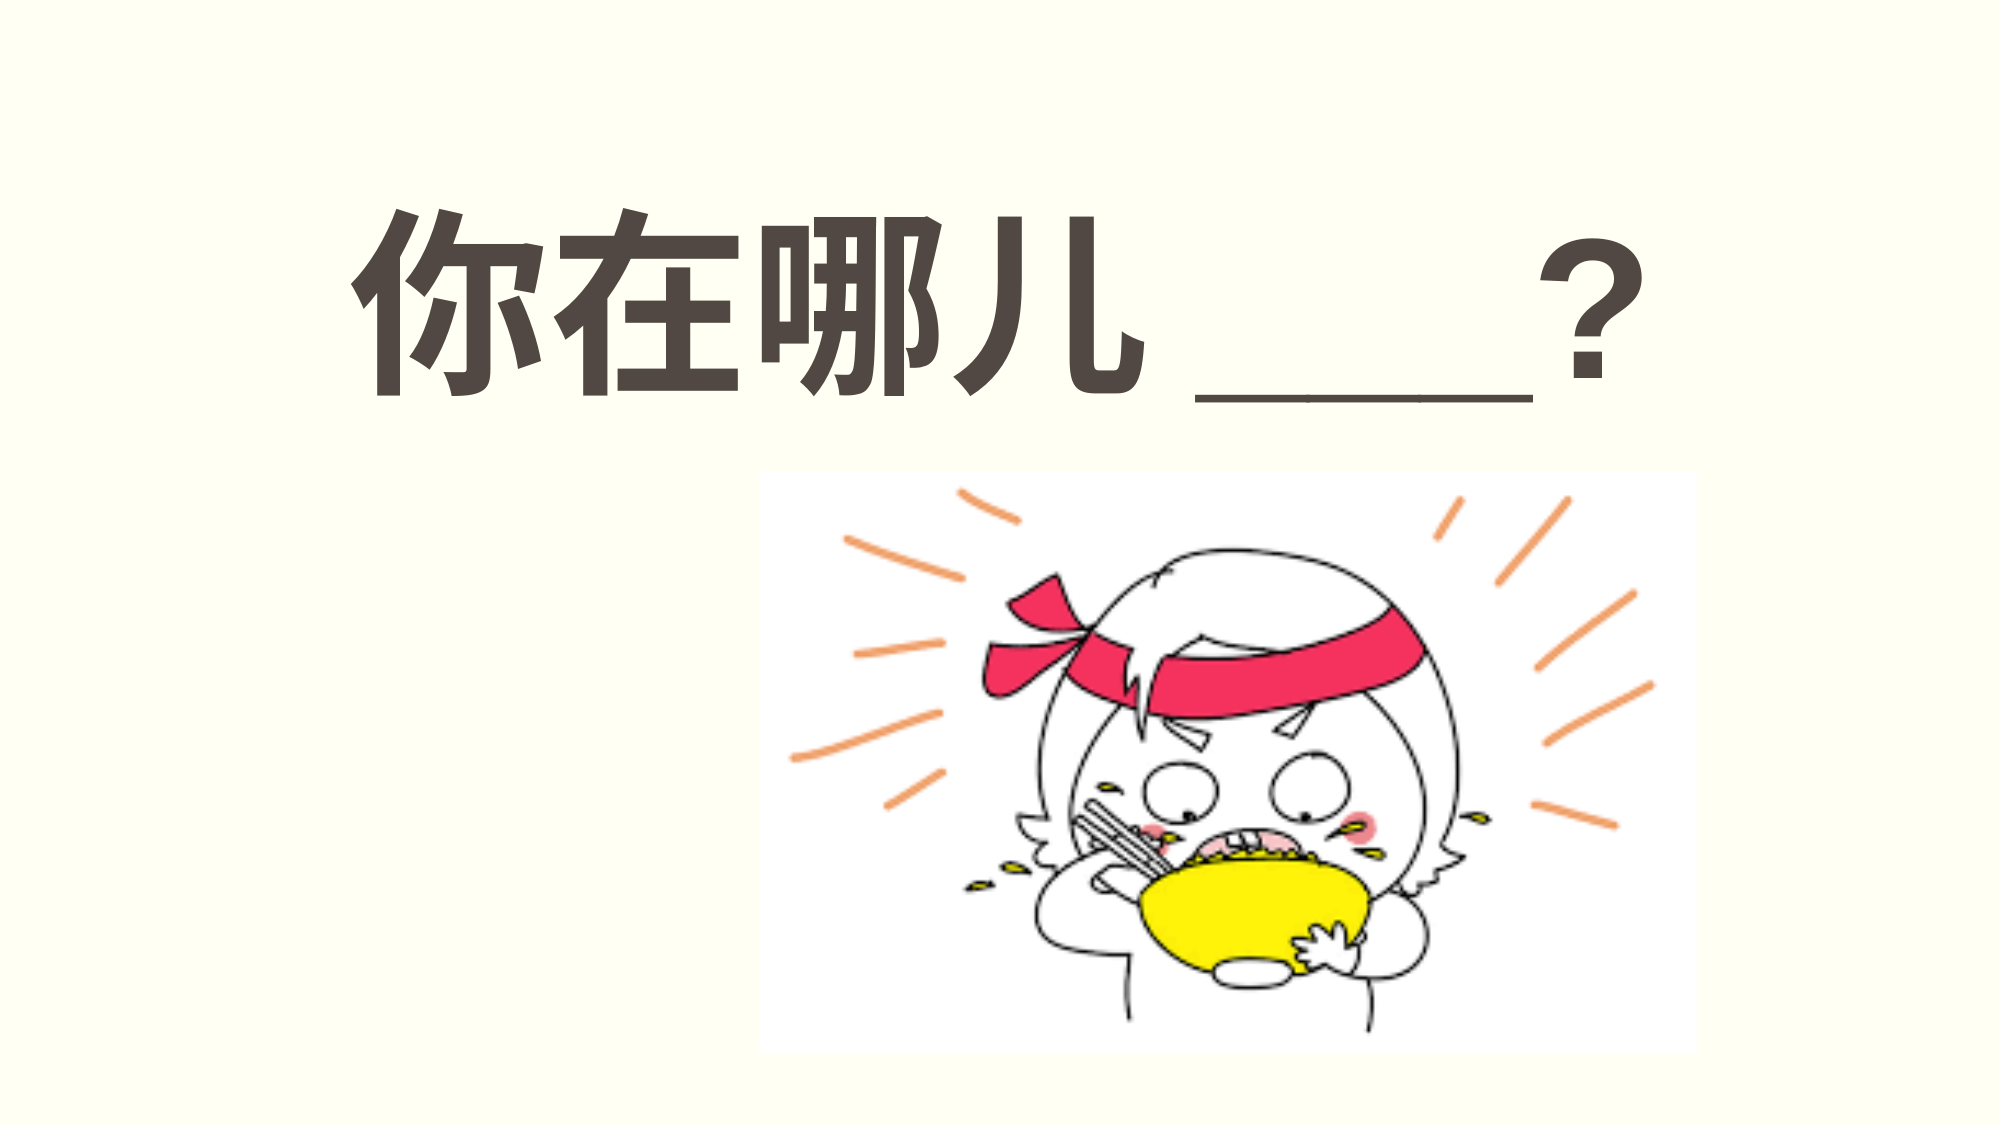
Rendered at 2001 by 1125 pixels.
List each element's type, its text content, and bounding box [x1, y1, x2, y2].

picture [760, 471, 1697, 1053]
text_box 你在哪儿___? [203, 171, 1800, 427]
